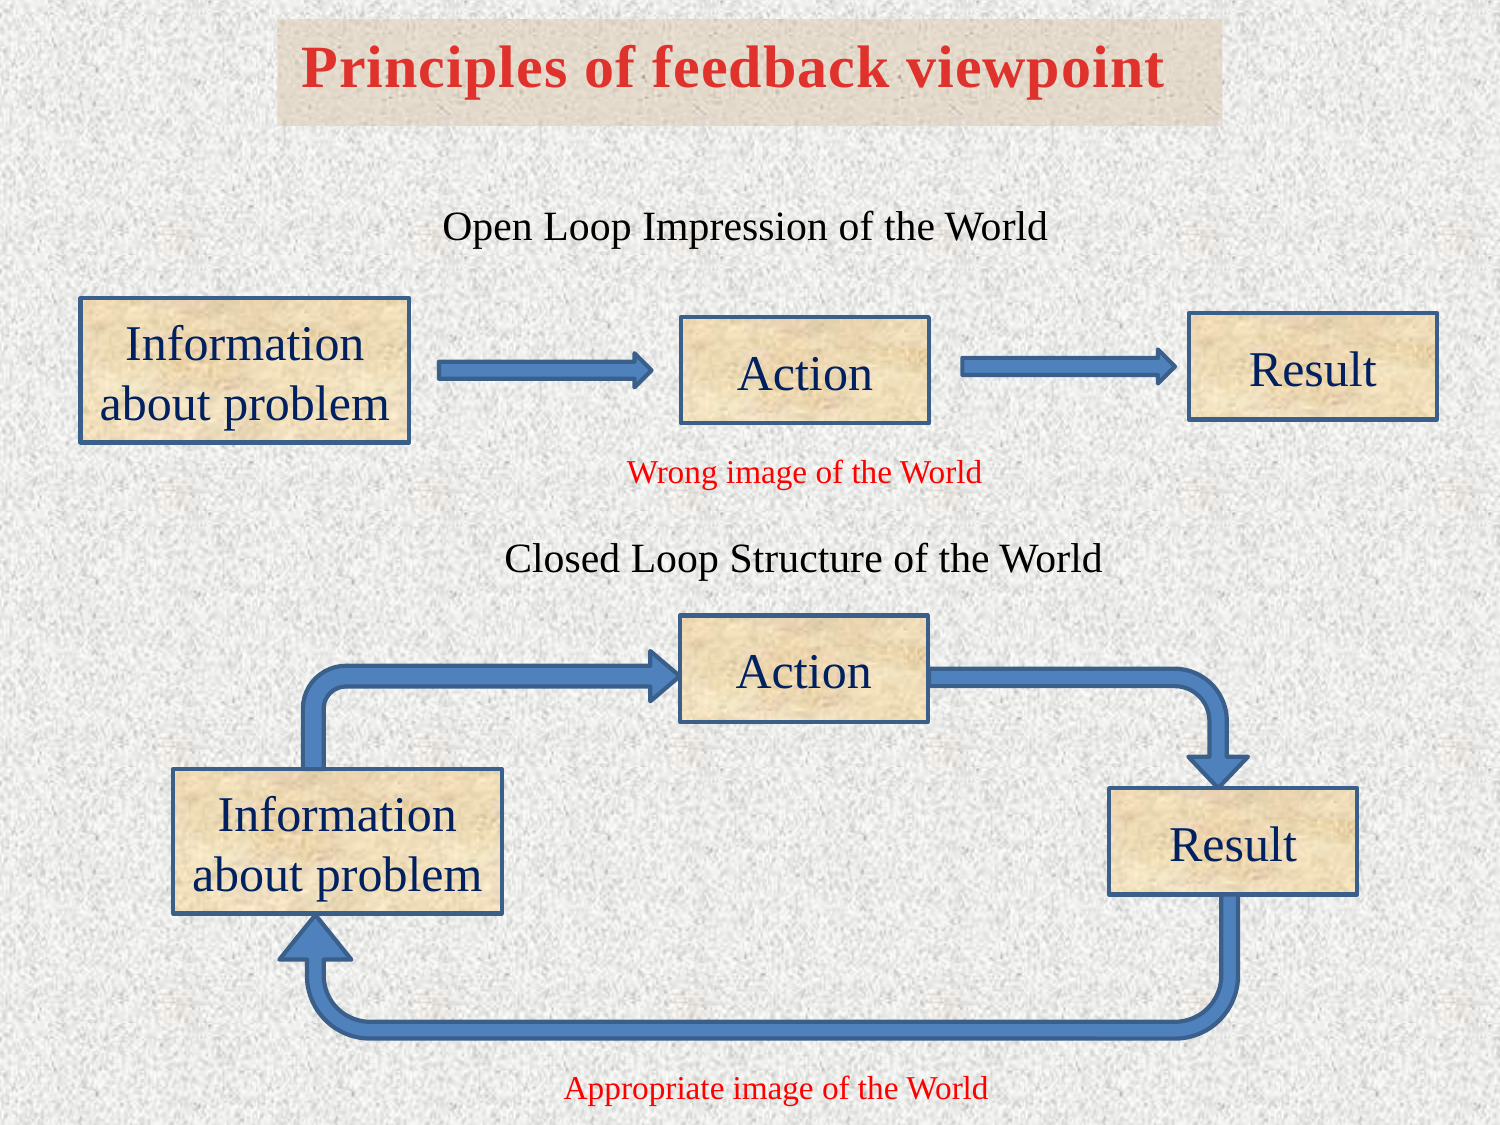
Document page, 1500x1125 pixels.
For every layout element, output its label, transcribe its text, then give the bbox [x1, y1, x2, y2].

text_box [277, 892, 1241, 1041]
text_box Information about problem [171, 767, 504, 916]
text_box [926, 666, 1250, 791]
text_box Result [1107, 786, 1359, 897]
text_box Appropriate image of the World [504, 1058, 1049, 1114]
title Principles of feedback viewpoint [277, 19, 1223, 126]
text_box Wrong image of the World [571, 442, 1039, 498]
picture [0, 0, 1500, 1125]
text_box [436, 351, 654, 390]
text_box Action [679, 315, 931, 425]
text_box [960, 347, 1178, 386]
text_box Open Loop Impression of the World [420, 191, 1071, 257]
text_box Action [678, 613, 930, 724]
text_box Result [1187, 311, 1439, 422]
text_box Closed Loop Structure of the World [478, 523, 1130, 589]
text_box Information about problem [78, 296, 411, 445]
text_box [300, 649, 682, 772]
